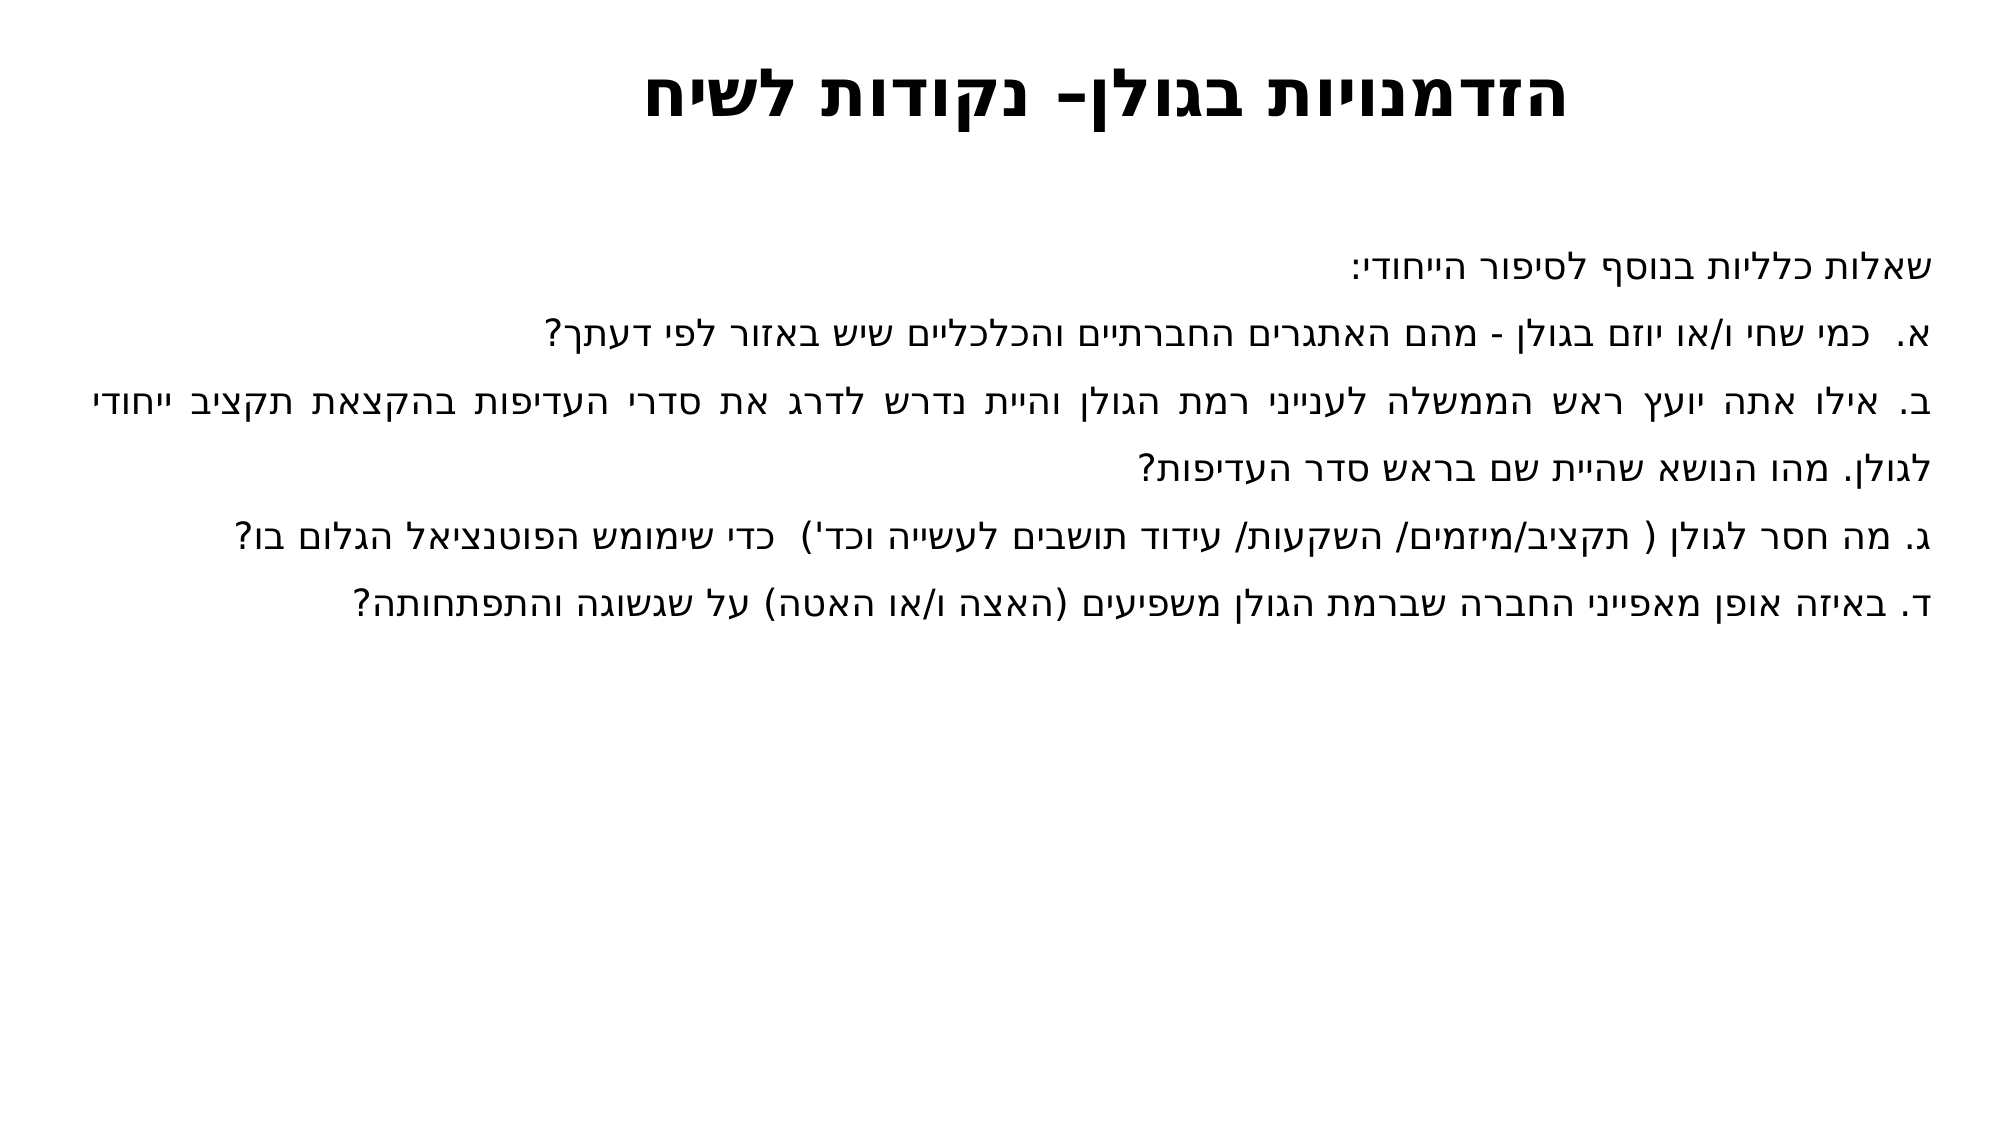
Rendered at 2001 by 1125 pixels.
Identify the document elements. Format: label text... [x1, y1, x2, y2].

text_box שאלות כלליות בנוסף לסיפור הייחודי: א. כמי שחי ו/או יוזם בגולן - מהם האתגרים החברתיים והכלכליים שיש באזור לפי דעתך? ב. אילו אתה יועץ ראש הממשלה לענייני רמת הגולן והיית נדרש לדרג את סדרי העדיפות בהקצאת תקציב ייחודי לגולן. מהו הנושא שהיית שם בראש סדר העדיפות? ג. מה חסר לגולן ( תקציב/מיזמים/ השקעות/ עידוד תושבים לעשייה וכד') כדי שימומש הפוטנציאל הגלום בו? ד. באיזה אופן מאפייני החברה שברמת הגולן משפיעים (האצה ו/או האטה) על שגשוגה והתפתחותה? [77, 211, 1948, 767]
text_box הזדמנויות בגולן– נקודות לשיח [341, 42, 1849, 137]
